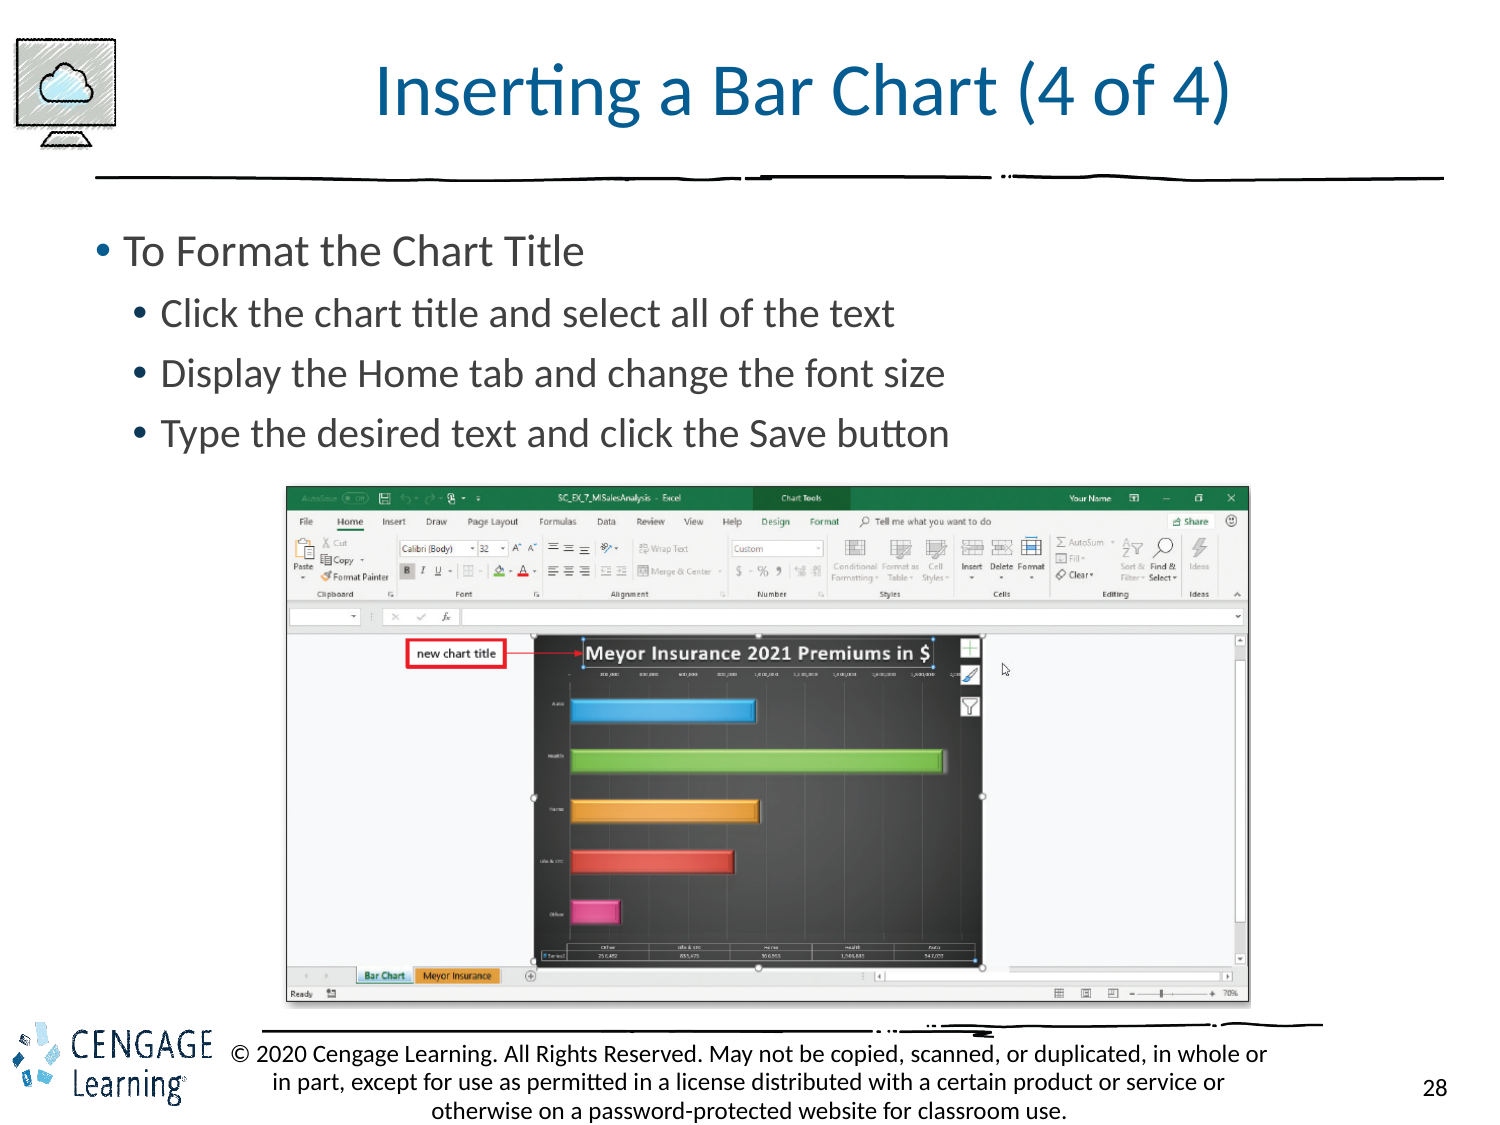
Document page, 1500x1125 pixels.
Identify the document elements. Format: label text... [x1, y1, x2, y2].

picture [13, 36, 117, 151]
picture [95, 174, 1444, 182]
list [280, 479, 1252, 1009]
title Inserting a Bar Chart (4 of 4) [124, 22, 1484, 163]
list To Format the Chart Title Click the chart title and select all of the text Display the Home tab and change the font size Type the desired text and click the Save button [95, 224, 1025, 463]
picture [262, 1022, 1323, 1038]
picture [12, 1022, 212, 1106]
